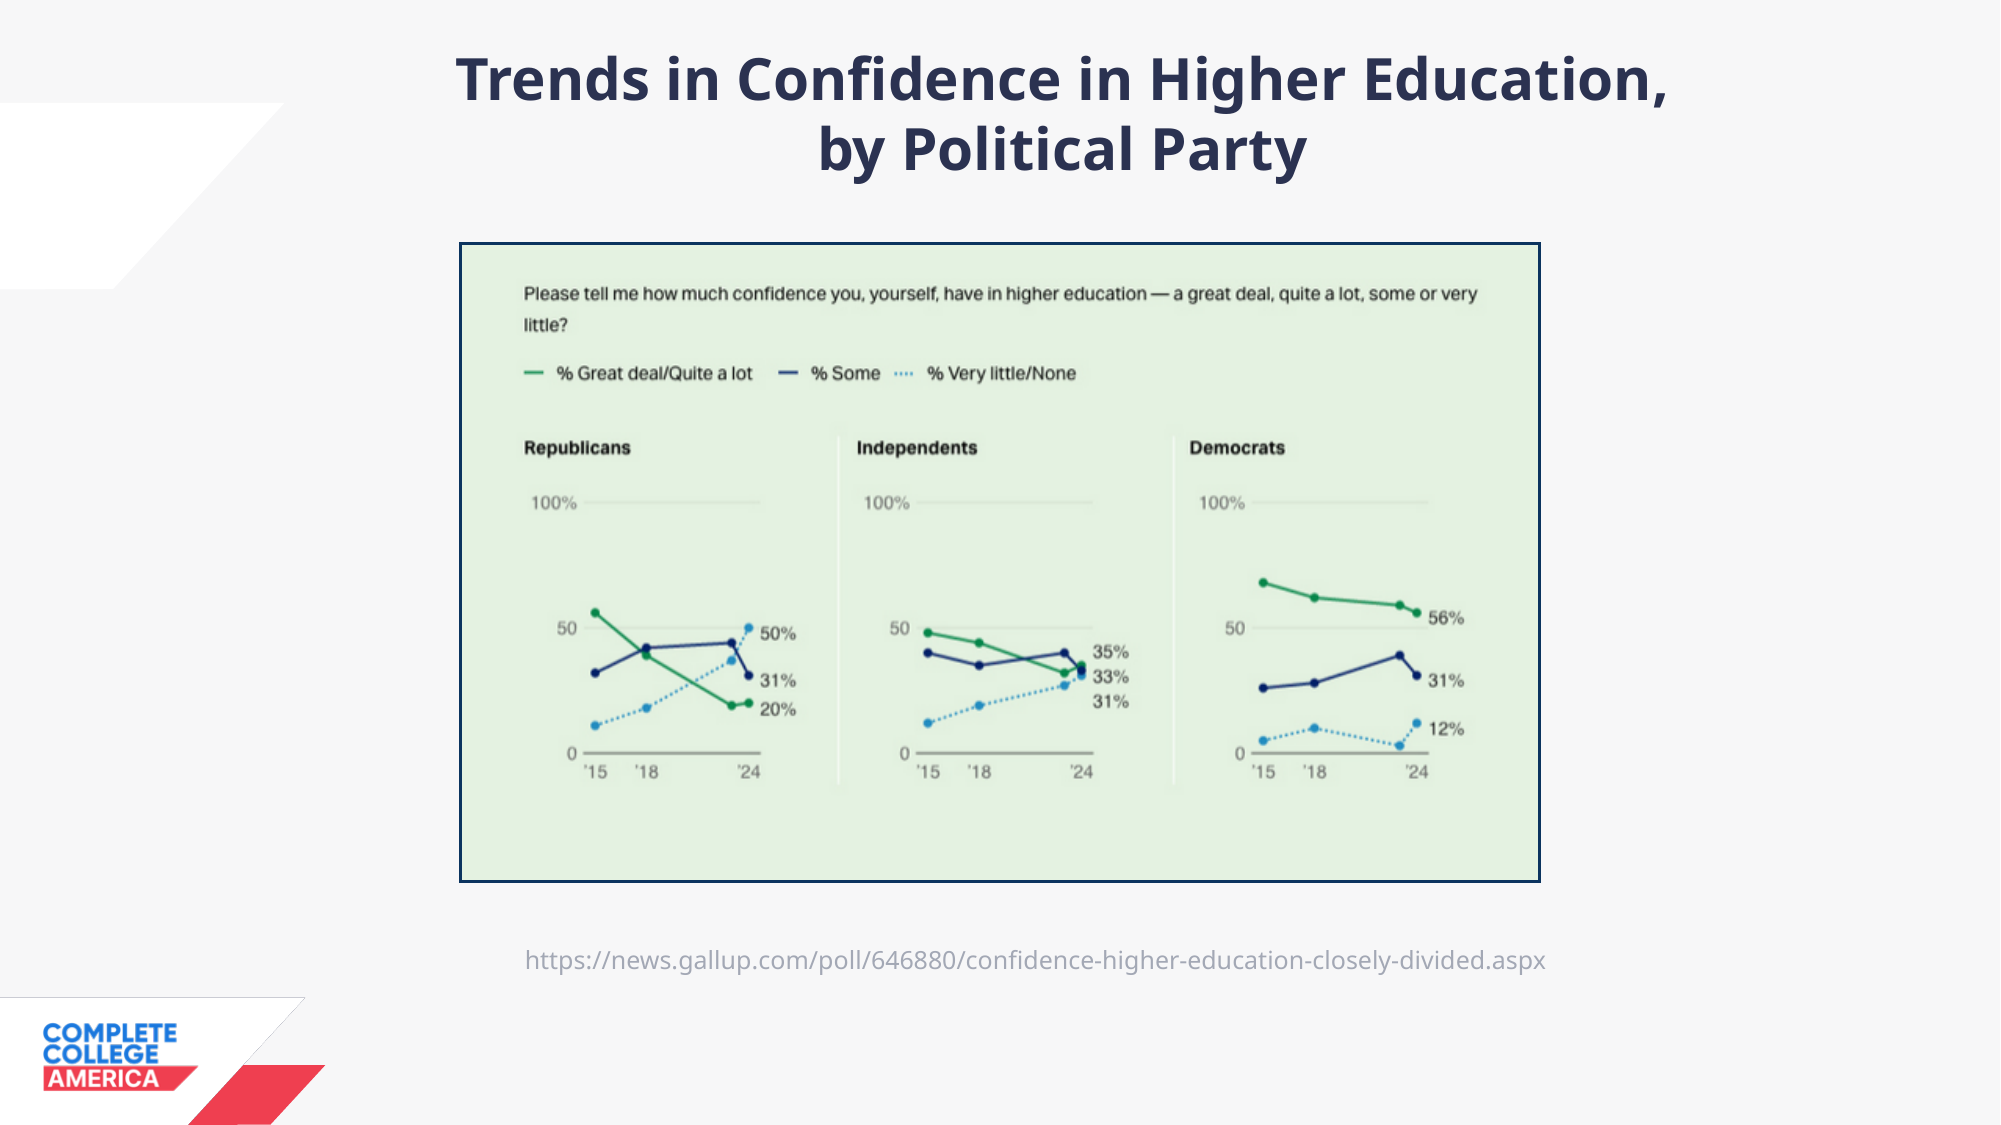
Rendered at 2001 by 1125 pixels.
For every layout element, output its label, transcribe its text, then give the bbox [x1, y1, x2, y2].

text_box [0, 996, 303, 1125]
picture [42, 1019, 199, 1096]
text_box https://news.gallup.com/poll/646880/confidence-higher-education-closely-divided.aspx [277, 924, 1563, 1003]
picture [506, 278, 1494, 797]
text_box Trends in Confidence in Higher Education, by Political Party [442, 30, 1682, 194]
text_box [459, 242, 1541, 883]
